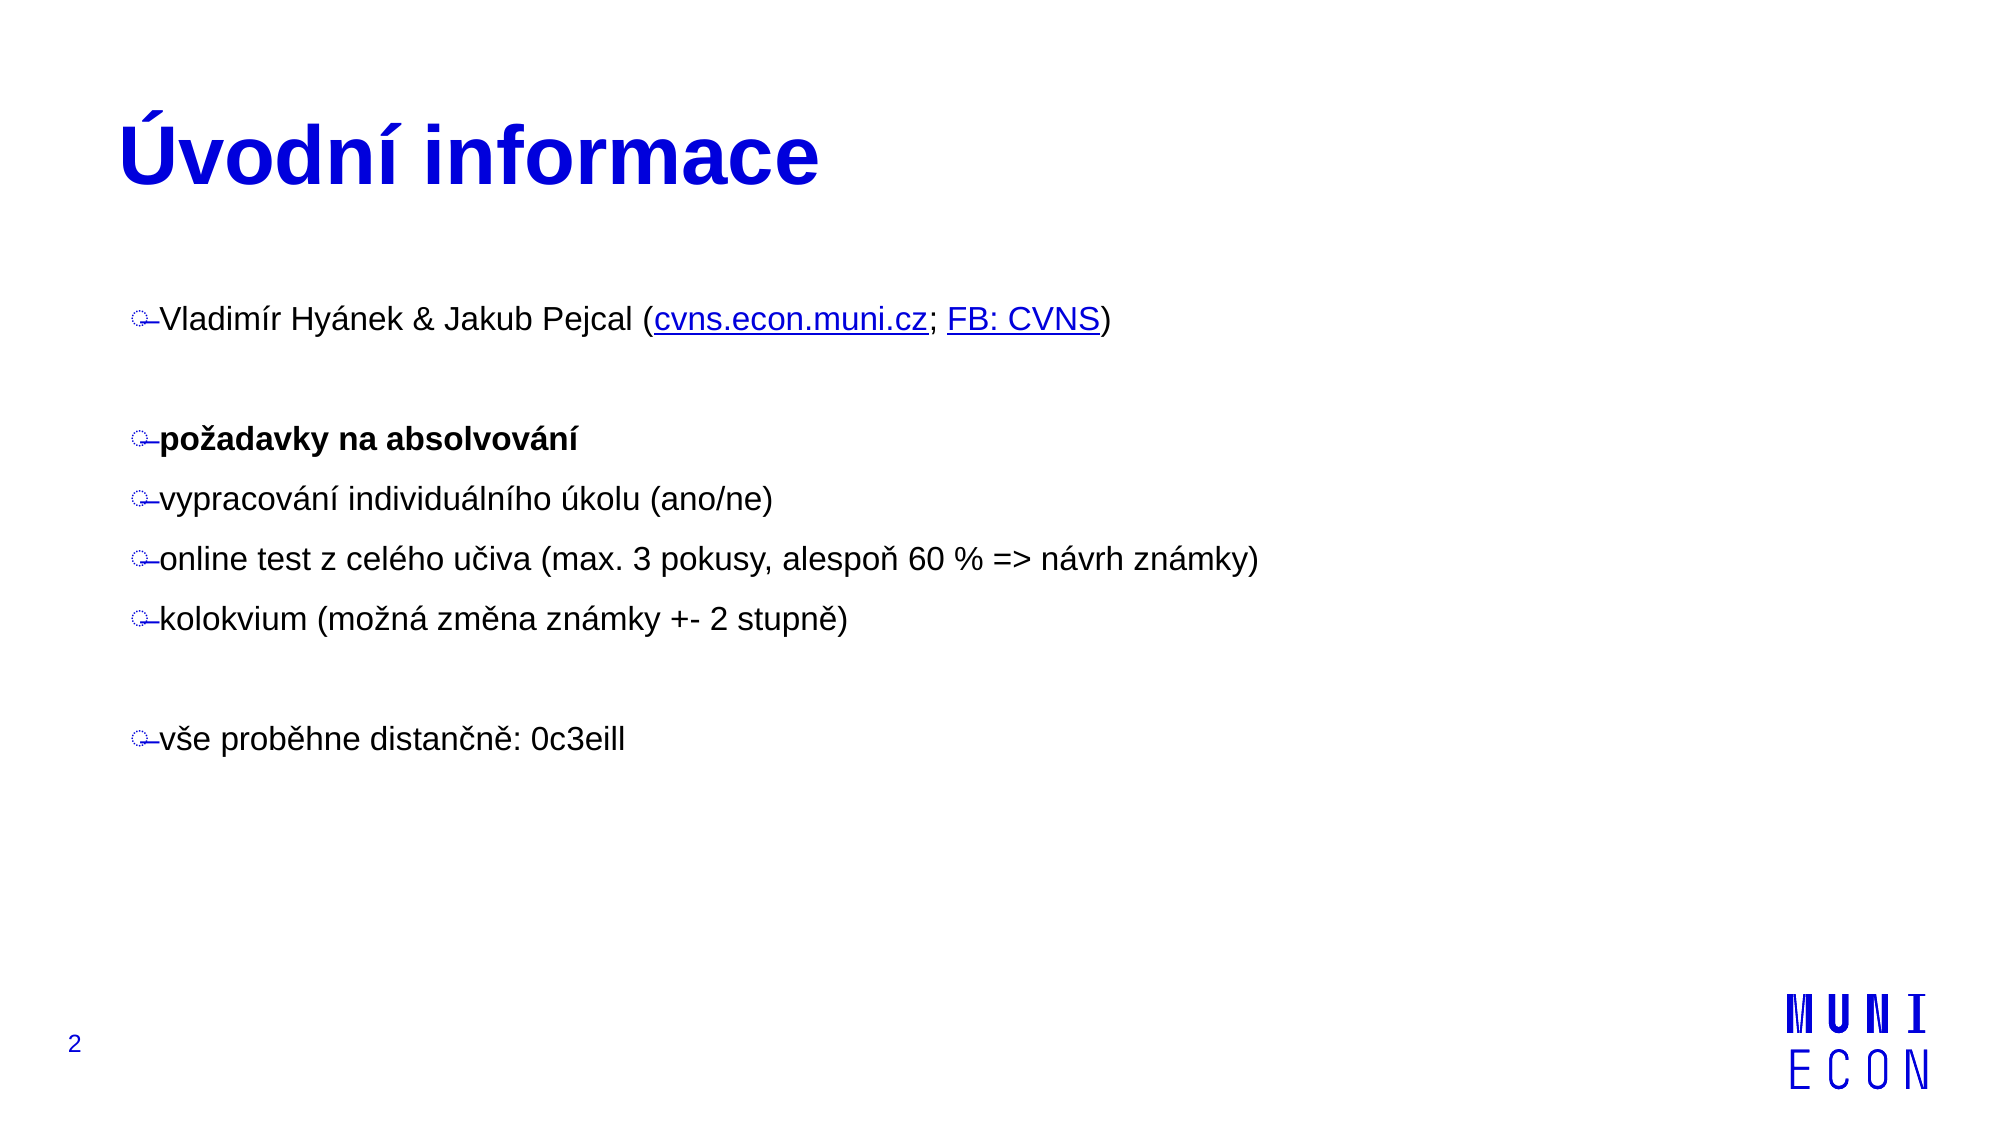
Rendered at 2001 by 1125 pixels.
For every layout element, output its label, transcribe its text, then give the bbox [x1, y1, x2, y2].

title Úvodní informace [118, 118, 1883, 193]
slide_number 2 [67, 1021, 110, 1063]
list Vladimír Hyánek & Jakub Pejcal (cvns.econ.muni.cz; FB: CVNS) požadavky na absolvování vypracování individuálního úkolu (ano/ne) online test z celého učiva (max. 3 pokusy, alespoň 60 % => návrh známky) kolokvium (možná změna známky +- 2 stupně) vše proběhne distančně: 0c3eill [118, 277, 1883, 957]
